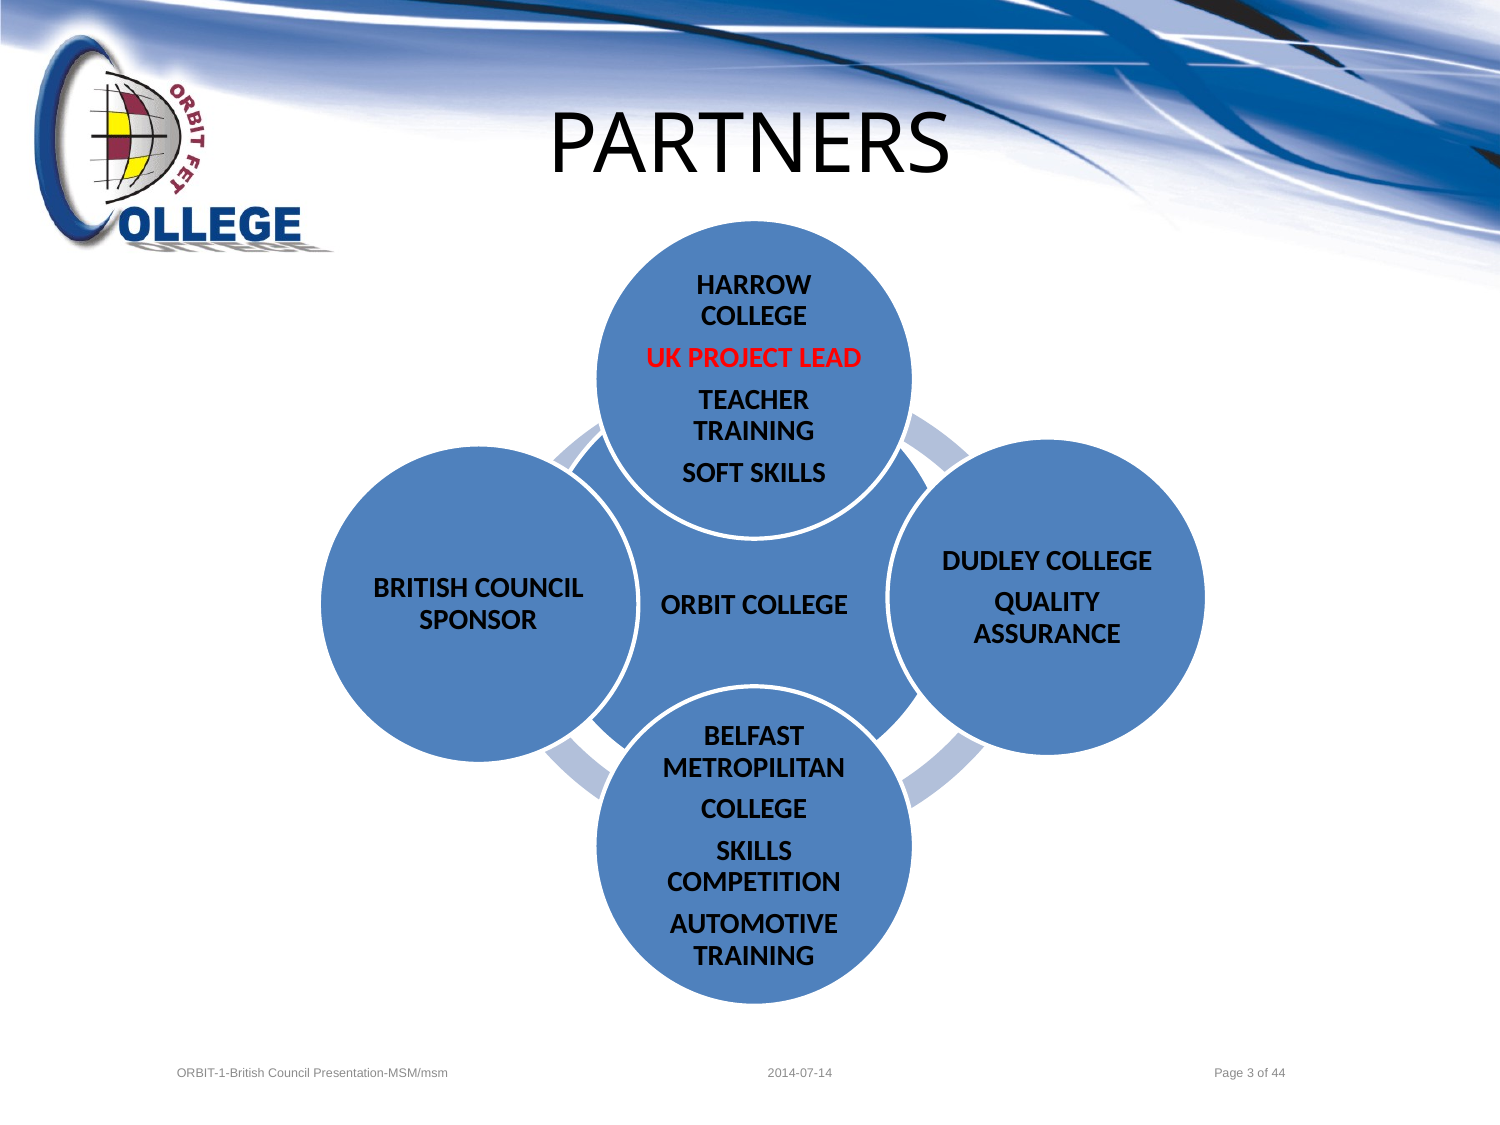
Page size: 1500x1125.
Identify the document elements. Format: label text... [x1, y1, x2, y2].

slide_number Page 3 of 44 [1074, 1042, 1425, 1103]
footer ORBIT-1-British Council Presentation-MSM/msm [75, 1042, 550, 1103]
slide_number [624, 1042, 975, 1103]
title PARTNERS [75, 45, 1425, 174]
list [74, 174, 1426, 976]
picture [0, 0, 1500, 1125]
